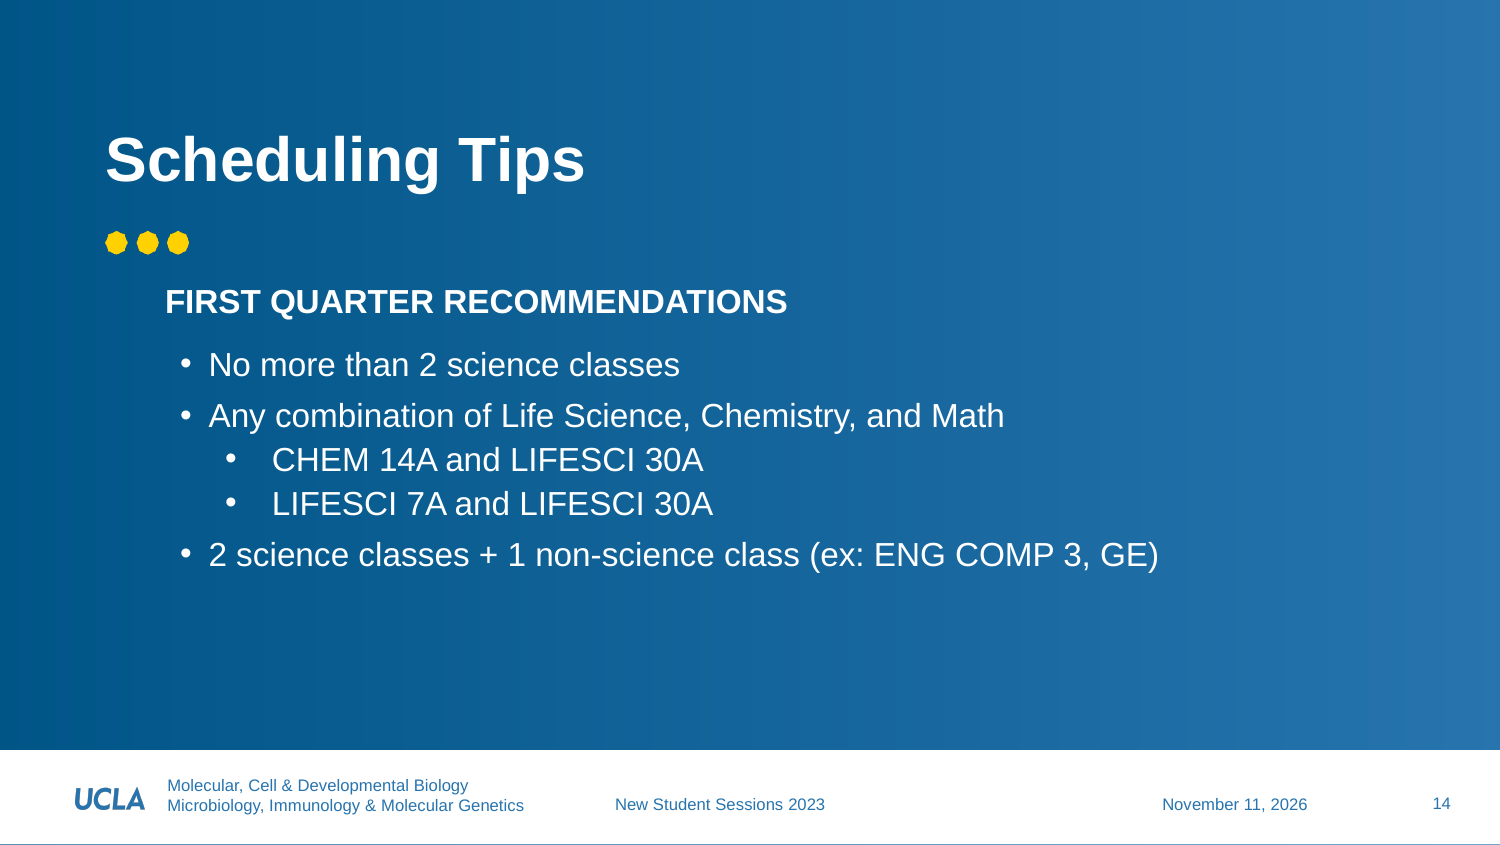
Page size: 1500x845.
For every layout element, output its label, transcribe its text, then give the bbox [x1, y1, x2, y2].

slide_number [1097, 791, 1323, 816]
title Scheduling Tips [90, 120, 1291, 205]
slide_number 14 [1334, 791, 1466, 815]
picture [75, 787, 145, 810]
list No more than 2 science classes Any combination of Life Science, Chemistry, and Math CHEM 14A and LIFESCI 30A LIFESCI 7A and LIFESCI 30A 2 science classes + 1 non-science class (ex: ENG COMP 3, GE) [105, 347, 1287, 577]
picture [105, 230, 189, 255]
text_box FIRST QUARTER RECOMMENDATIONS [90, 284, 1290, 321]
